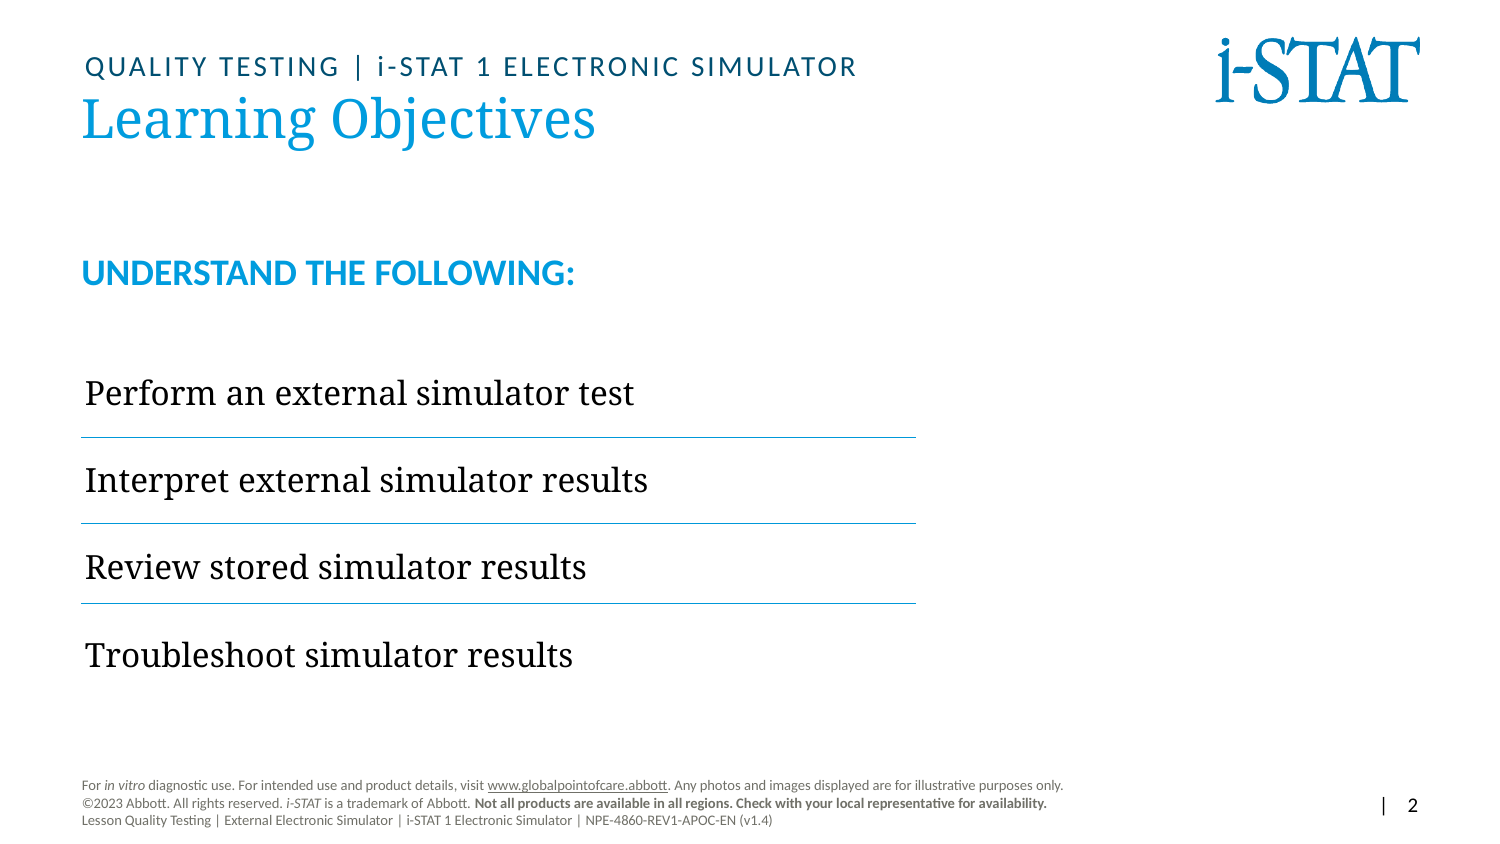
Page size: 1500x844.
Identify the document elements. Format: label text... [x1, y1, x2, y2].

list Perform an external simulator test Interpret external simulator results Review stored simulator results Troubleshoot simulator results [84, 380, 1057, 627]
picture [1214, 36, 1420, 104]
picture [1317, 36, 1355, 99]
picture [1376, 36, 1417, 41]
list Understand the following: [81, 248, 727, 348]
picture [1294, 36, 1336, 41]
list QUALITY TESTING | i-STAT 1 ELECTRONIC SIMULATOR [84, 46, 1209, 90]
picture [1358, 36, 1390, 99]
picture [1347, 53, 1358, 69]
title Learning Objectives [81, 92, 1417, 157]
slide_number | 2 [1339, 782, 1433, 828]
